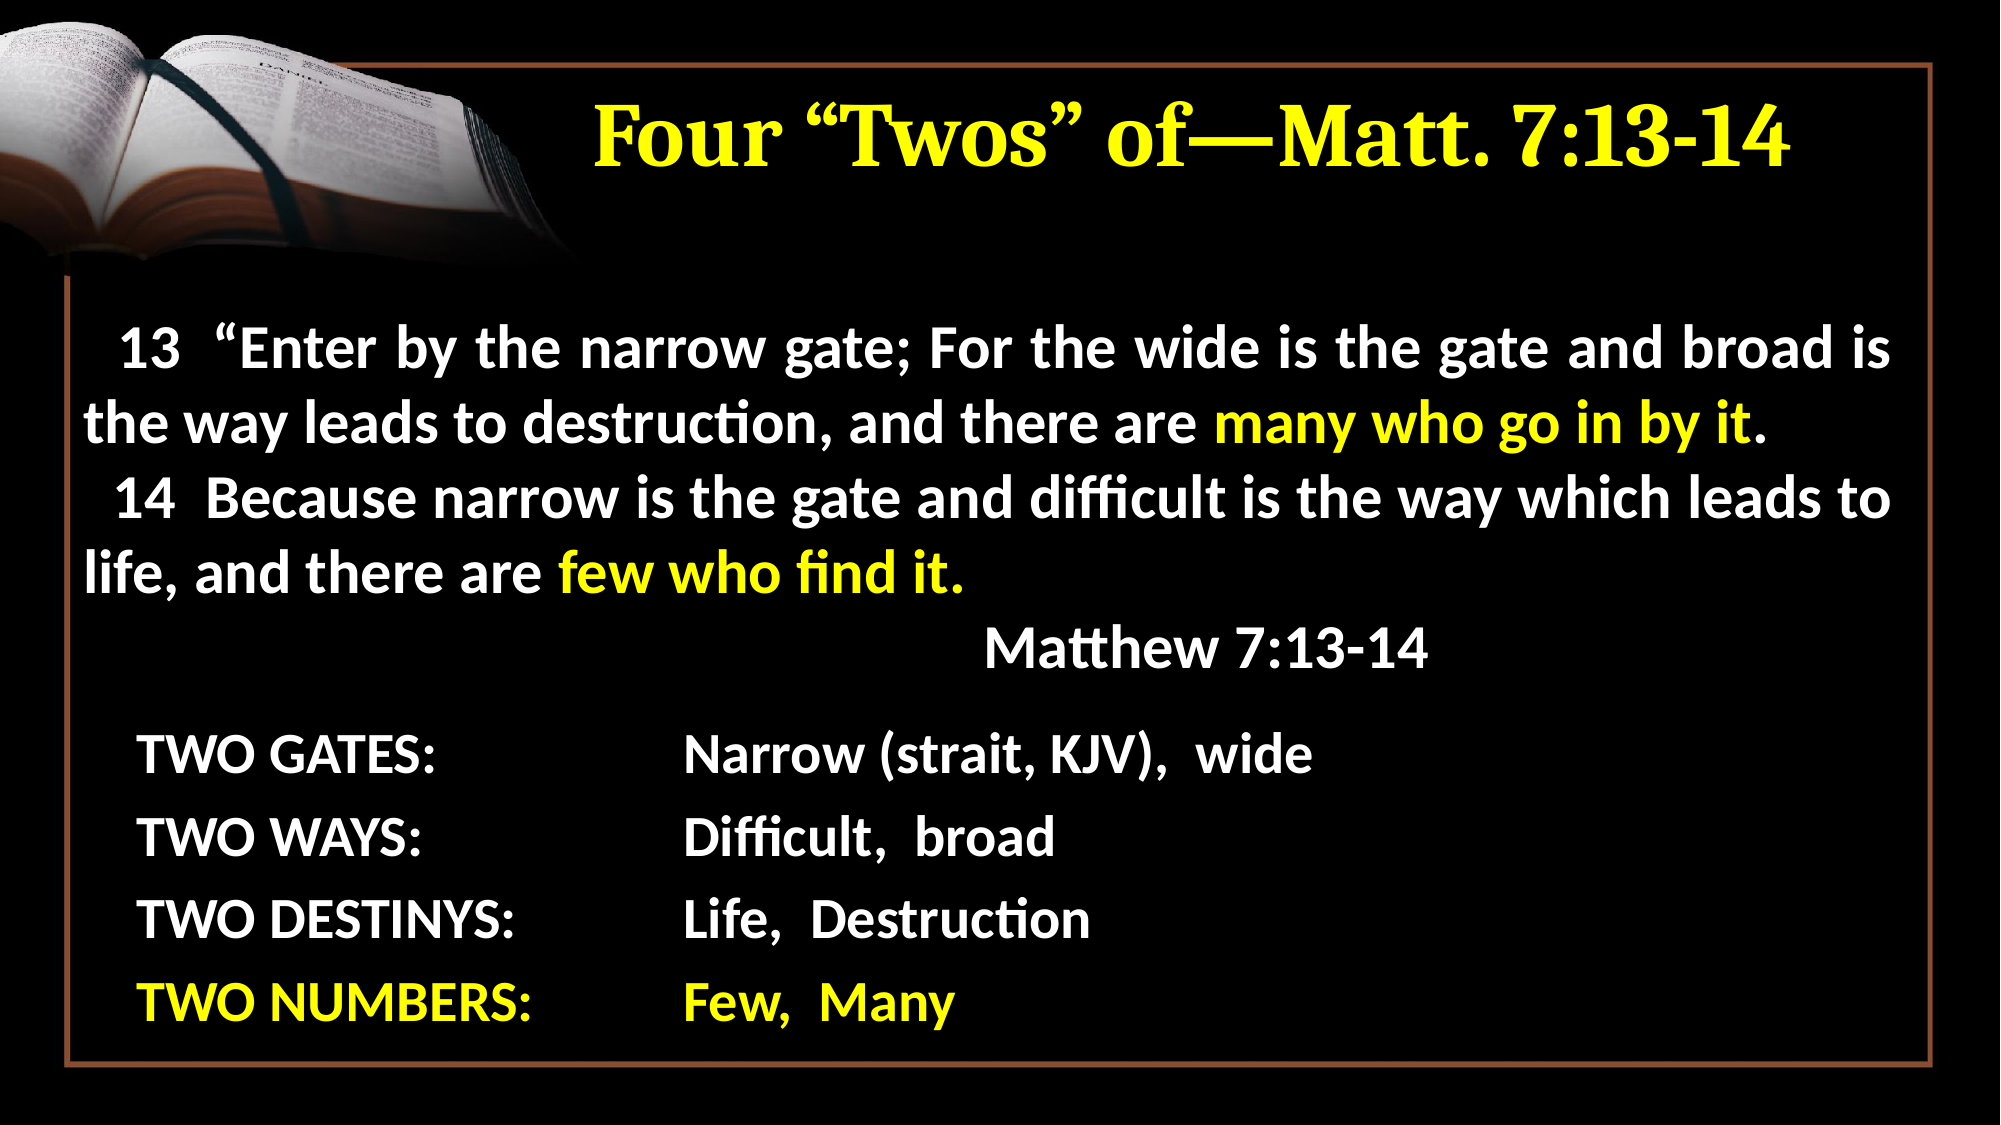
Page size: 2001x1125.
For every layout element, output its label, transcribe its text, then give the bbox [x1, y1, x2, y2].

picture [0, 0, 2000, 1125]
title Four “Twos” of—Matt. 7:13-14 [434, 89, 1952, 185]
text_box 13 “Enter by the narrow gate; For the wide is the gate and broad is the way leads to destruction, and there are many who go in by it. 14 Because narrow is the gate and difficult is the way which leads to life, and there are few who find it. Matthew 7:13-14 TWO GATES: Narrow (strait, KJV), wide TWO WAYS: Difficult, broad TWO DESTINYS: Life, Destruction TWO NUMBERS: Few, Many [68, 273, 1910, 1041]
